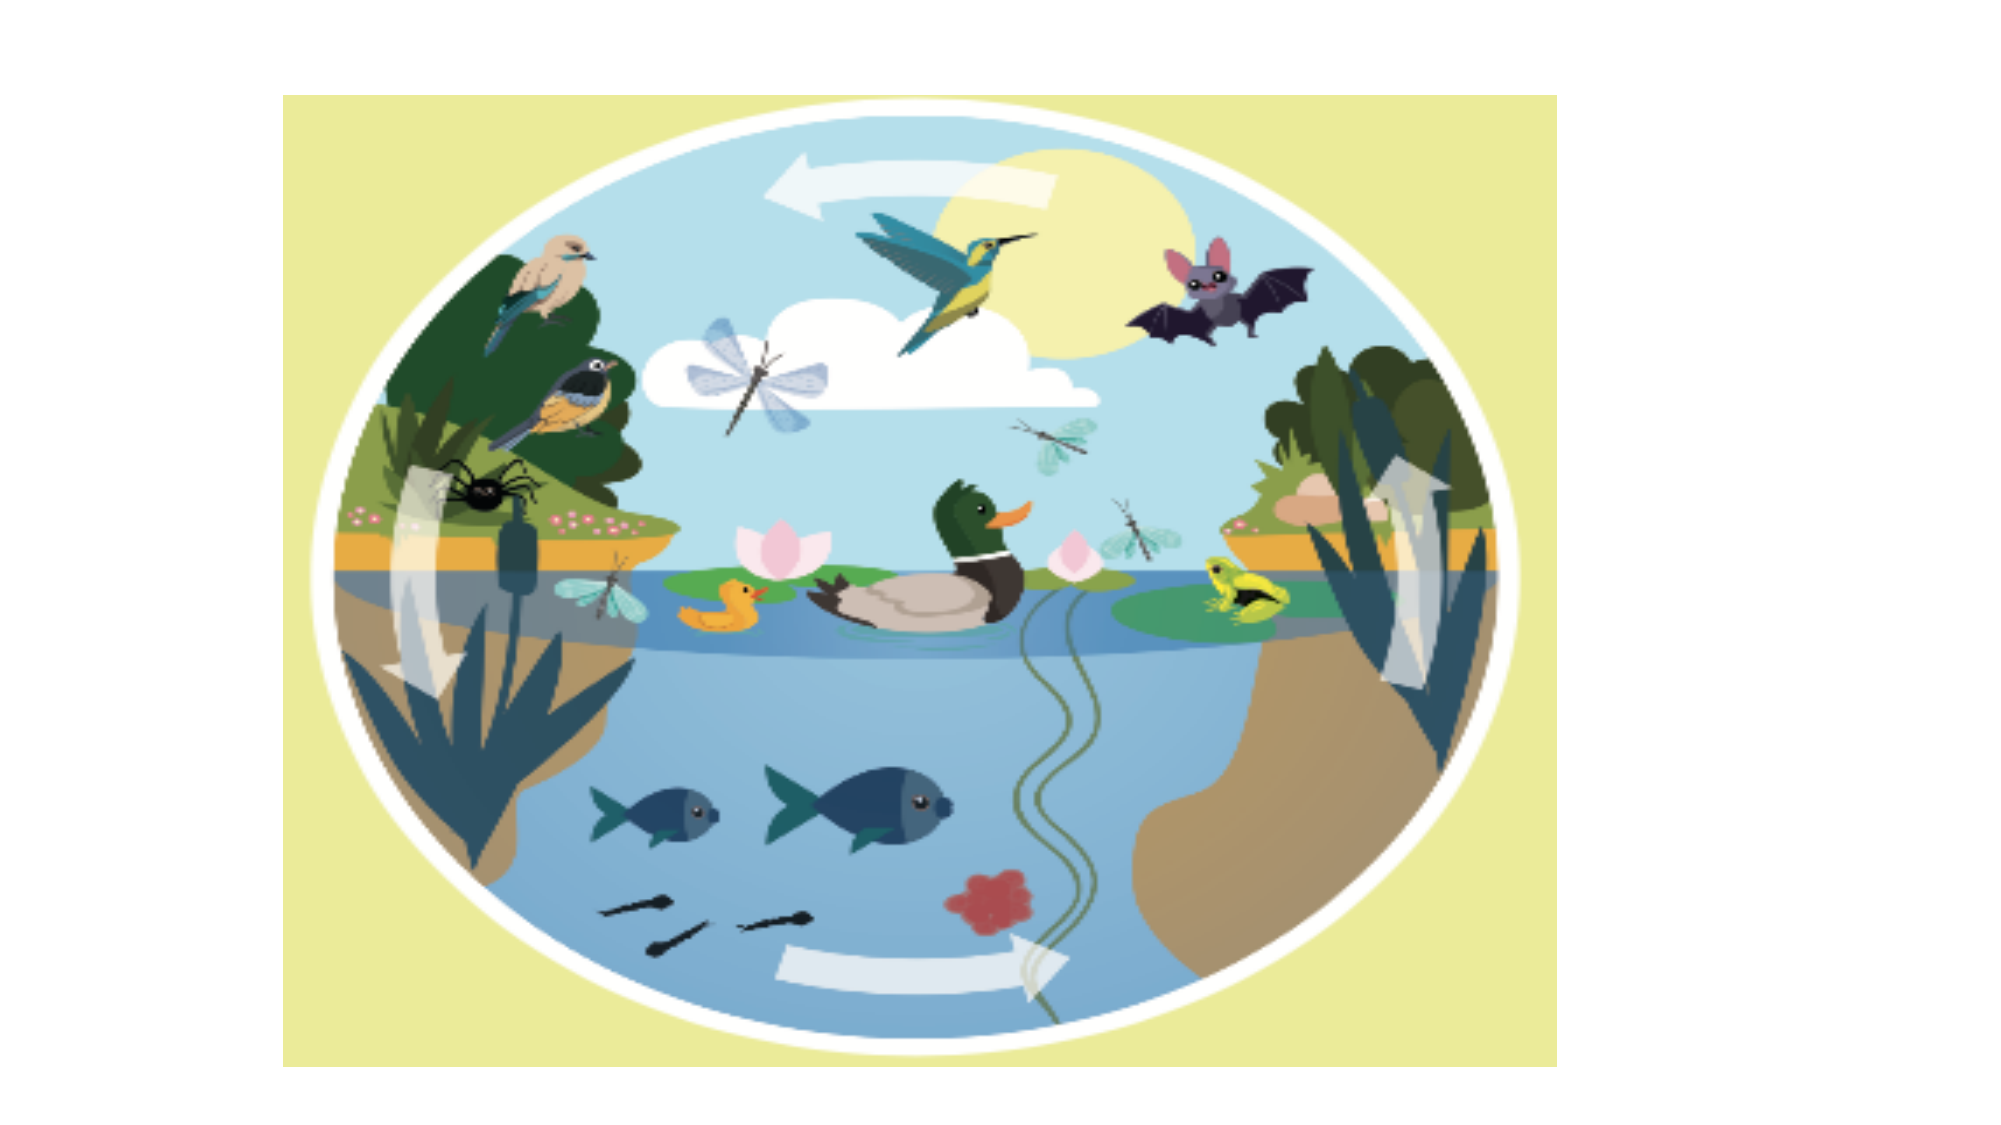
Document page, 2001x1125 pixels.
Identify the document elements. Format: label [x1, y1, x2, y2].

picture [283, 94, 1557, 1067]
